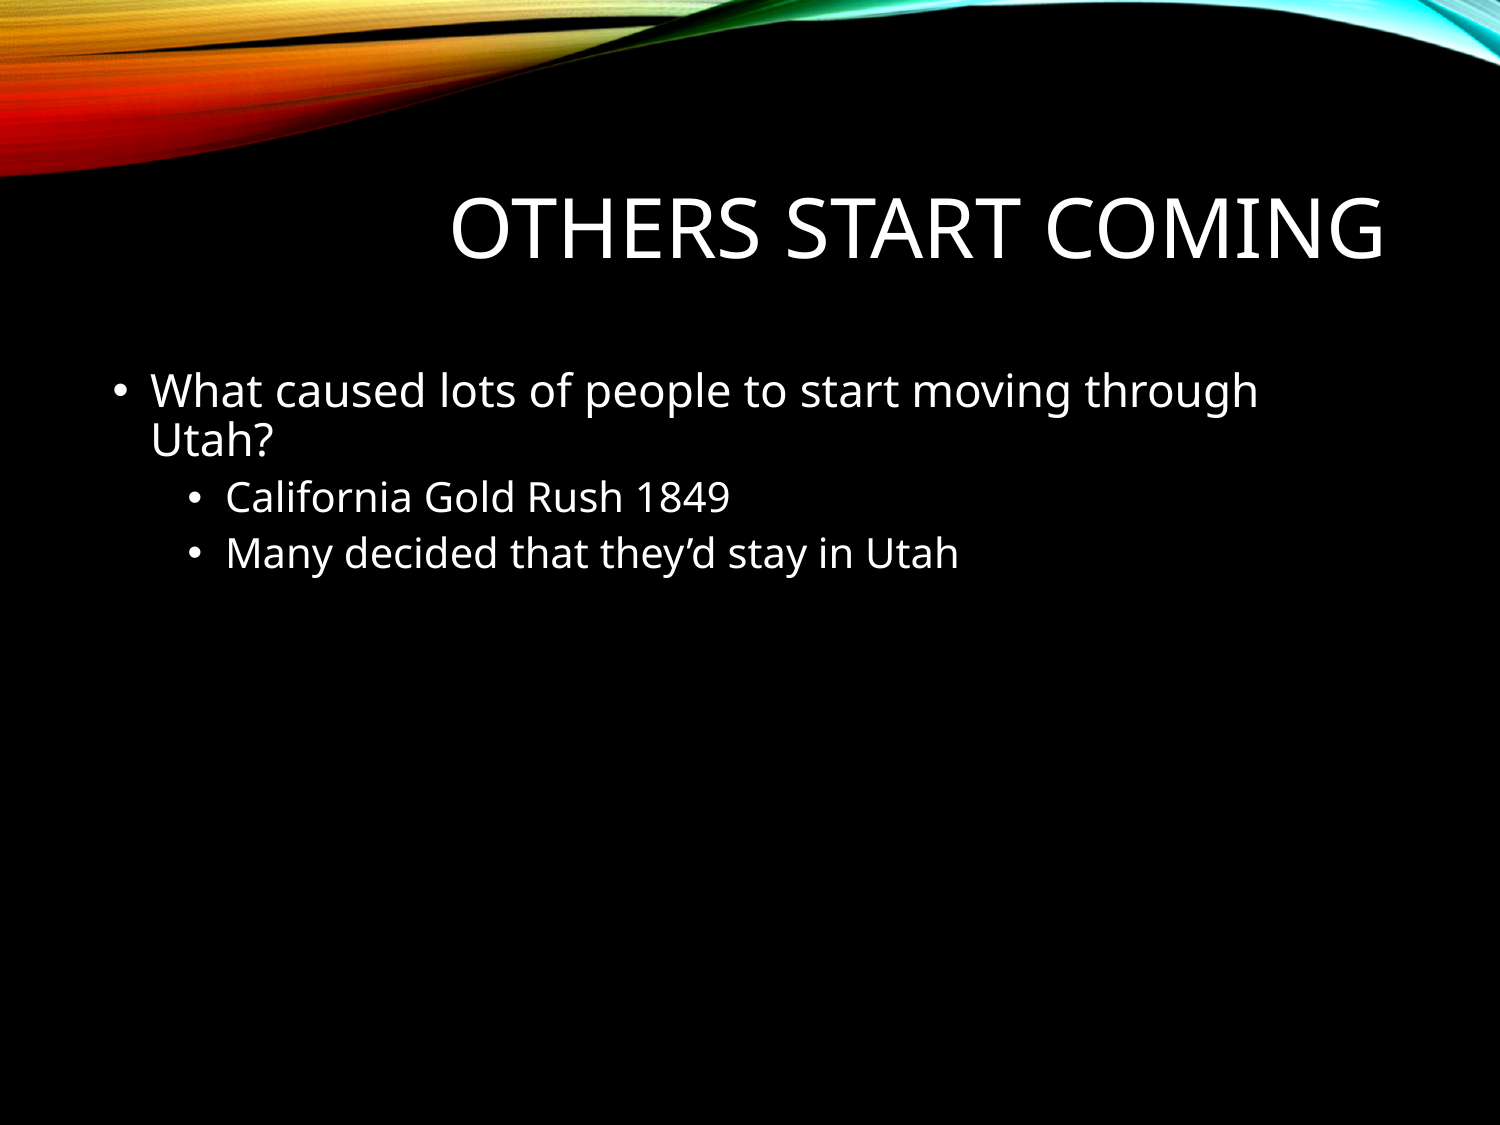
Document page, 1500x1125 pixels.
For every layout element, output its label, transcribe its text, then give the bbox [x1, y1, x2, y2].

list What caused lots of people to start moving through Utah? California Gold Rush 1849 Many decided that they’d stay in Utah [97, 360, 1403, 1028]
picture [0, 0, 1500, 178]
title Others Start Coming [356, 125, 1403, 338]
